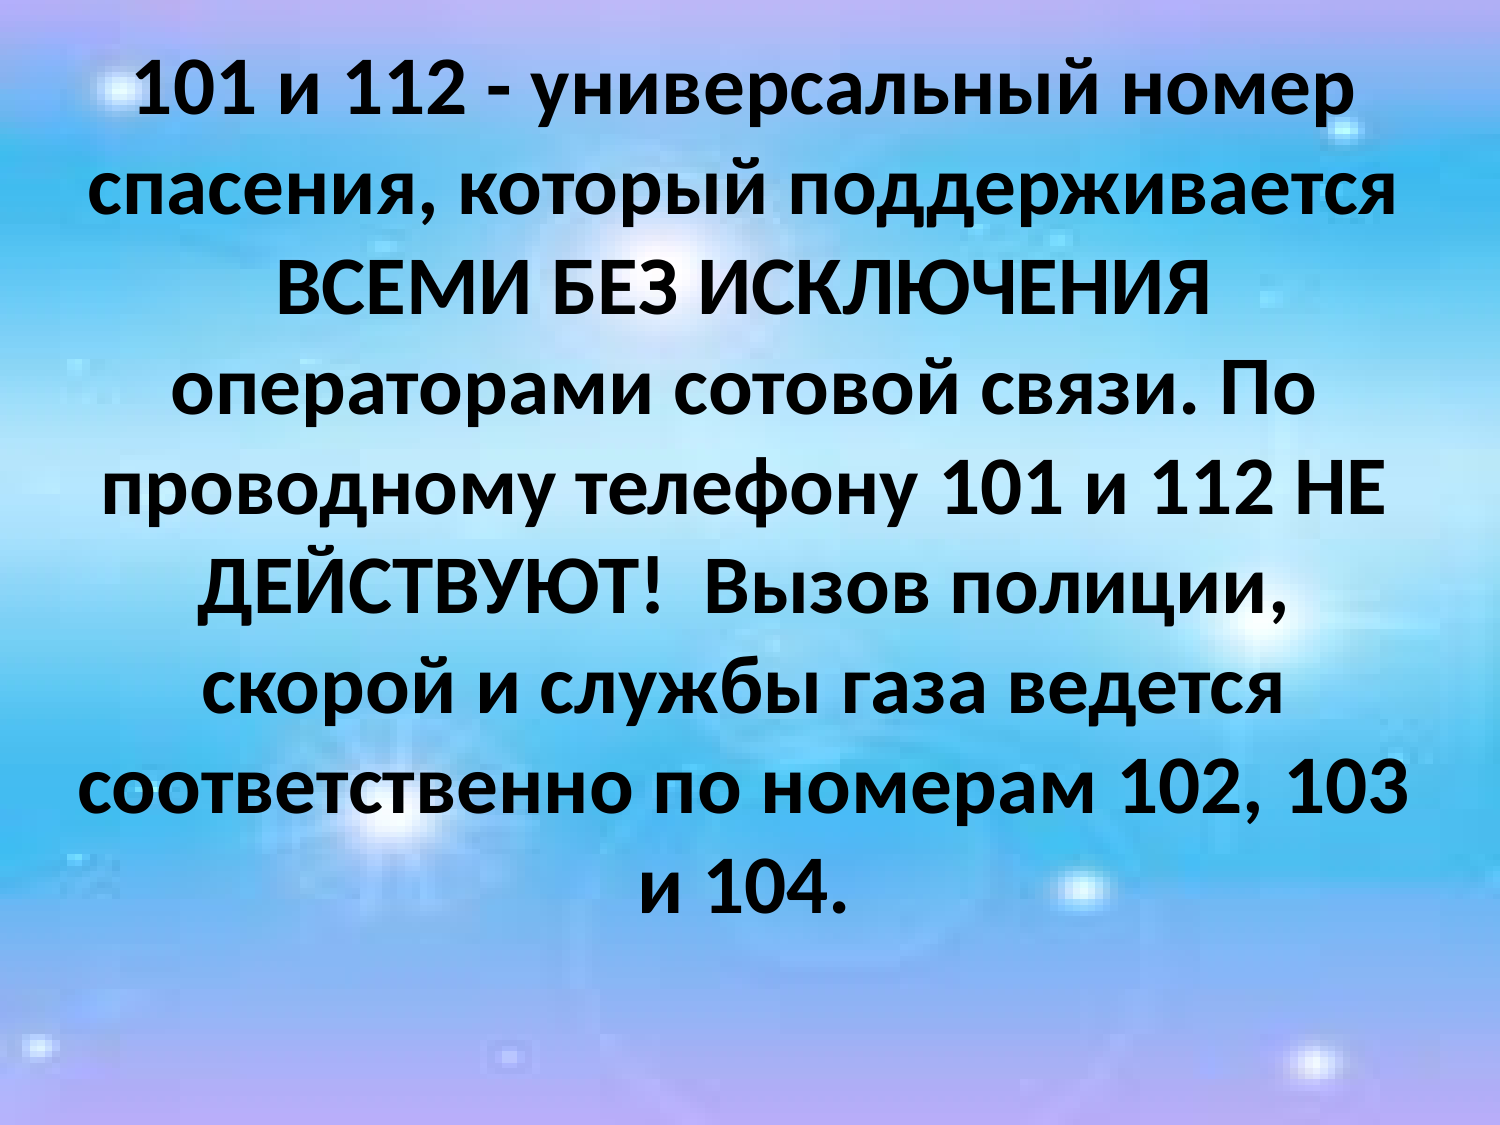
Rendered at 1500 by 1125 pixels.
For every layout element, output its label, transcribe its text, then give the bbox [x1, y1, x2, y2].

text_box 101 и 112 - универсальный номер спасения, который поддерживается ВСЕМИ БЕЗ ИСКЛЮЧЕНИЯ операторами сотовой связи. По проводному телефону 101 и 112 НЕ ДЕЙСТВУЮТ! Вызов полиции, скорой и службы газа ведется соответственно по номерам 102, 103 и 104. [46, 23, 1442, 938]
picture [0, 0, 1500, 1125]
